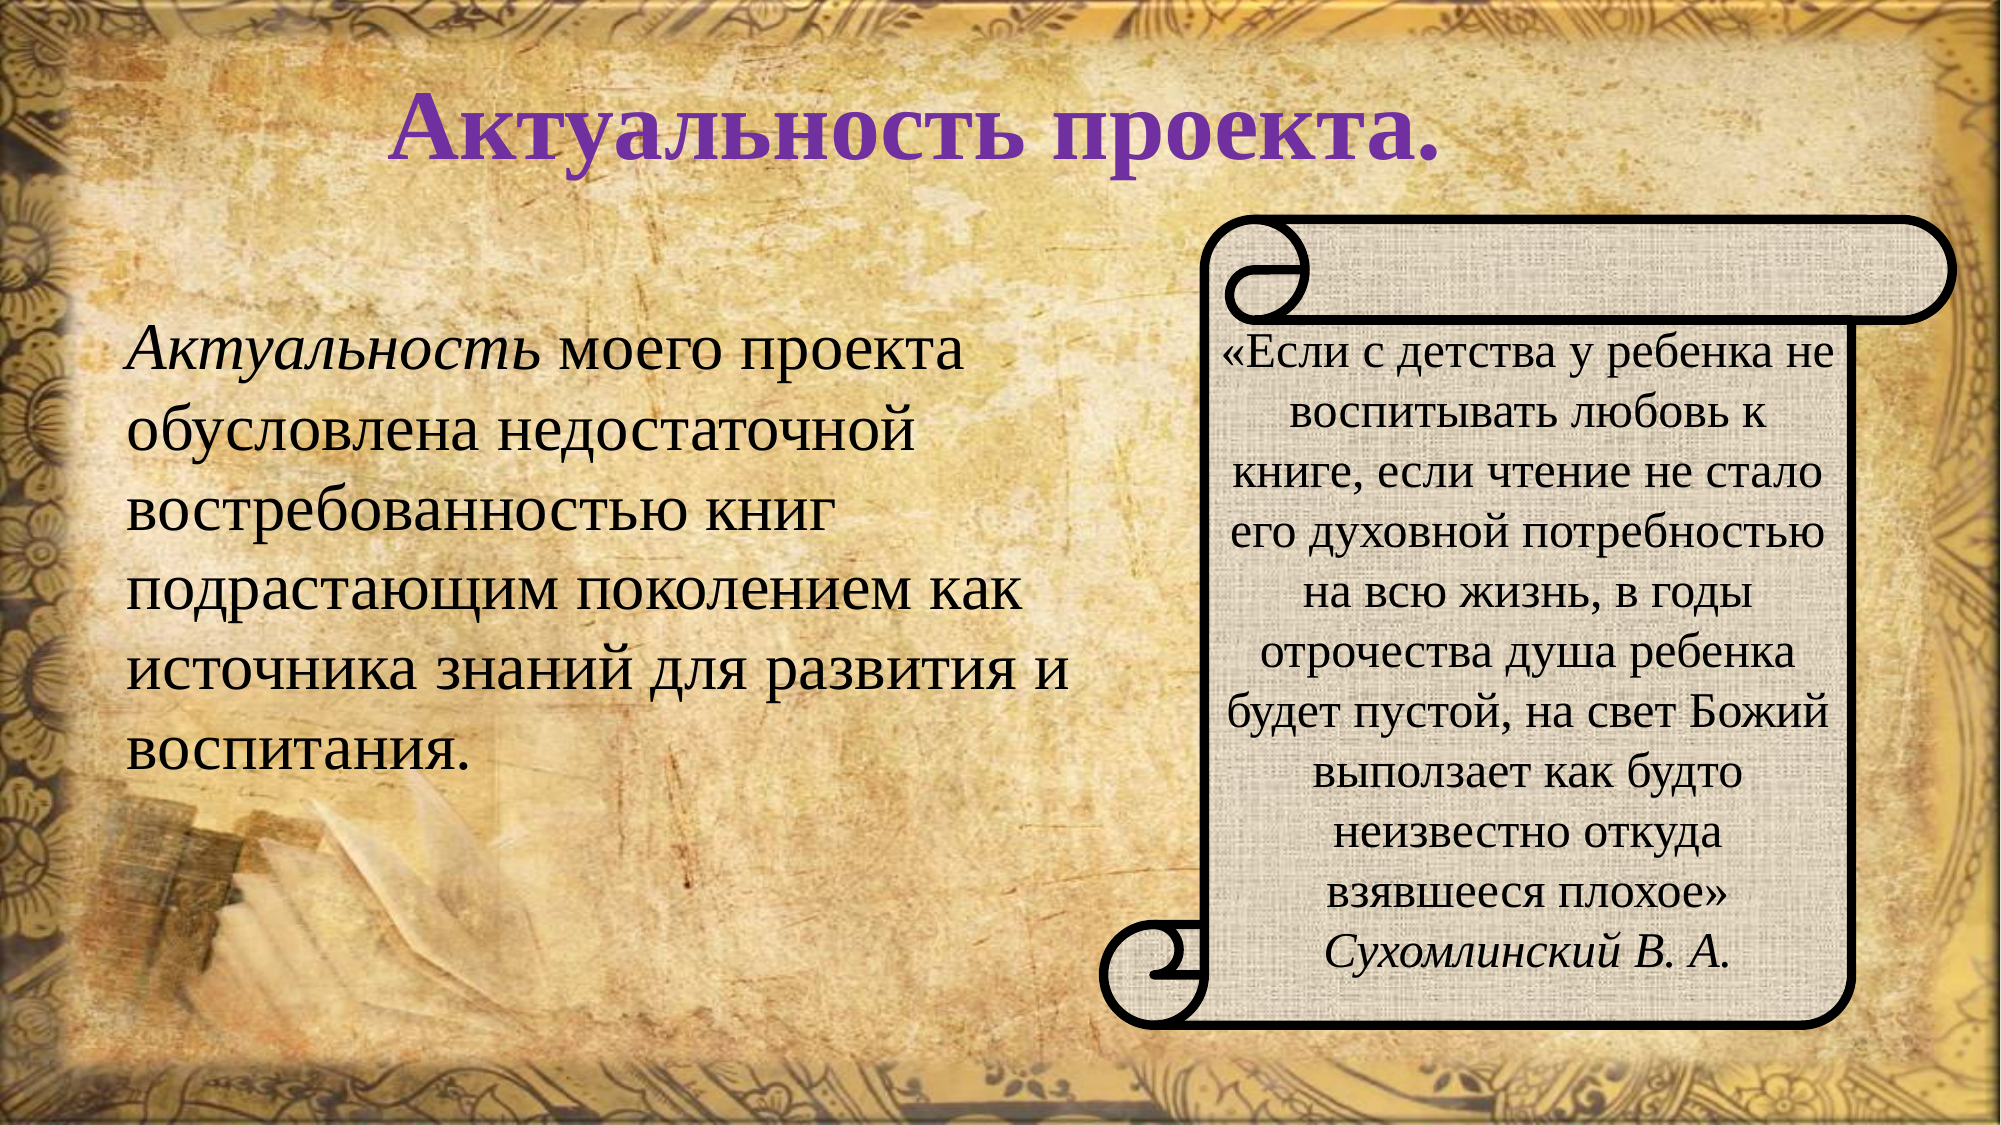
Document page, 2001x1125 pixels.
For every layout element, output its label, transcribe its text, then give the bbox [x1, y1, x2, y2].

text_box «Если с детства у ребенка не воспитывать любовь к книге, если чтение не стало его духовной потребностью на всю жизнь, в годы отрочества душа ребенка будет пустой, на свет Божий выползает как будто неизвестно откуда взявшееся плохое» Сухомлинский В. А. [1101, 217, 1955, 1028]
picture [0, 0, 2001, 1125]
list Актуальность моего проекта обусловлена недостаточной востребованностью книг подрастающим поколением как источника знаний для развития и воспитания. [104, 295, 1122, 950]
title Актуальность проекта. [104, 32, 1725, 207]
